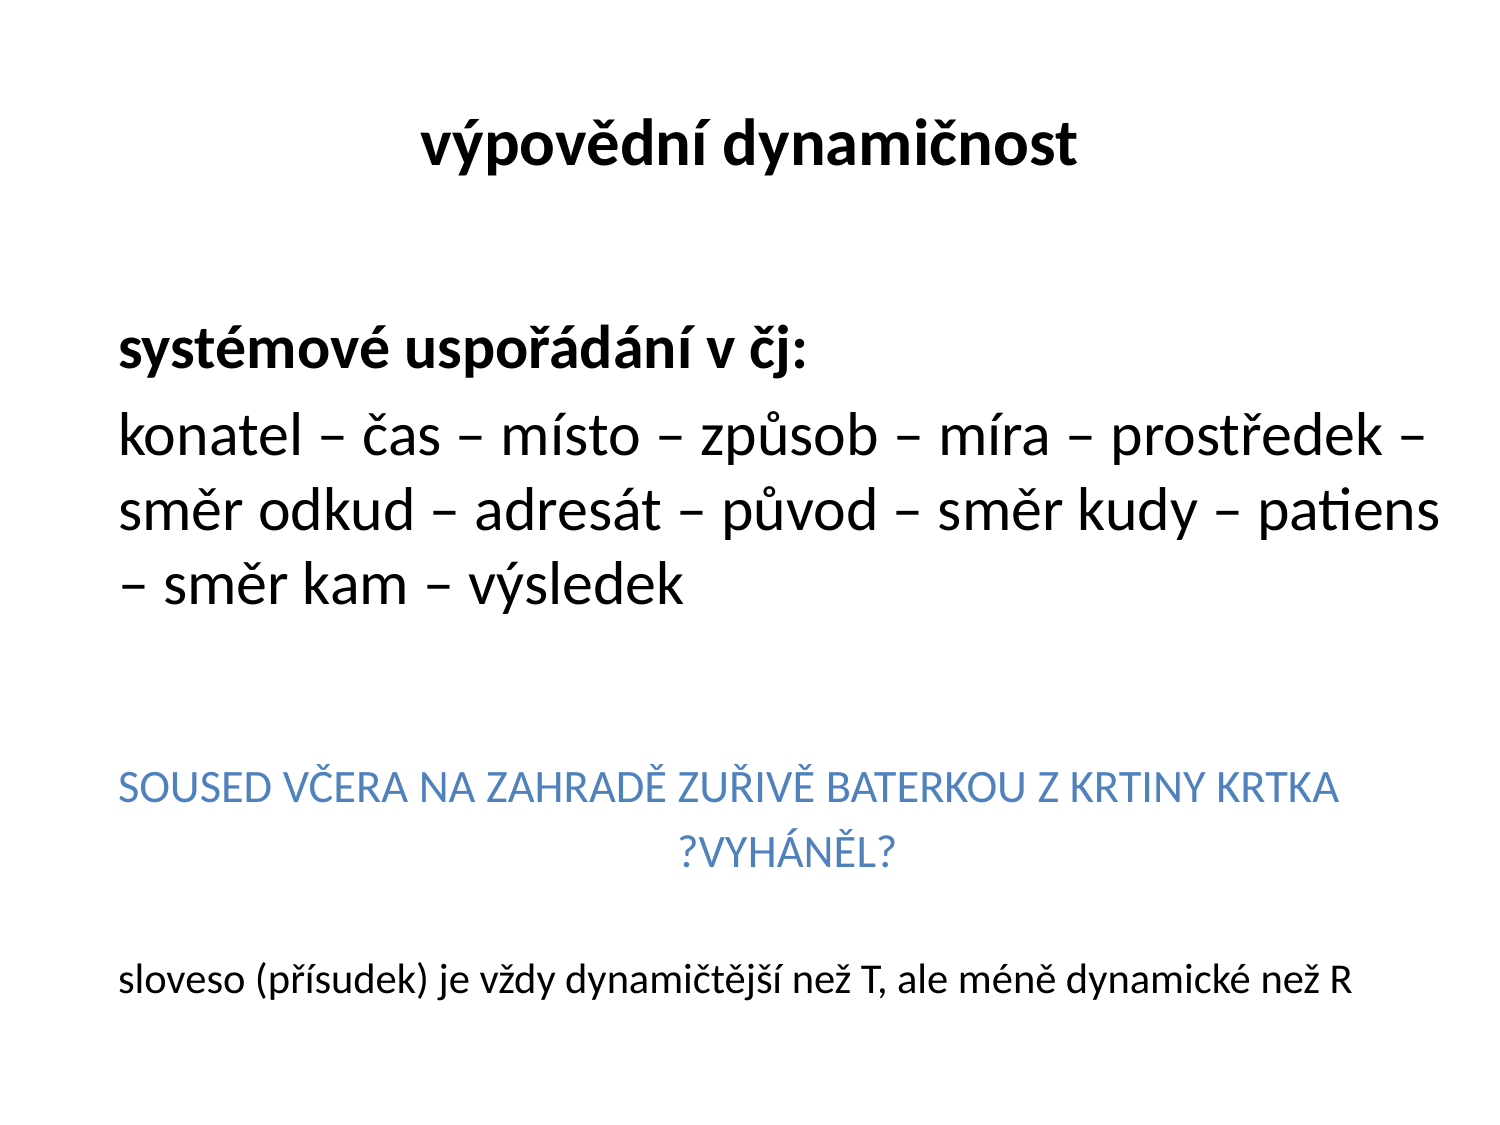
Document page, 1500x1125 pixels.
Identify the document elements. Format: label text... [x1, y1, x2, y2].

title výpovědní dynamičnost [75, 45, 1425, 233]
list systémové uspořádání v čj: konatel – čas – místo – způsob – míra – prostředek – směr odkud – adresát – původ – směr kudy – patiens – směr kam – výsledek SOUSED VČERA NA ZAHRADĚ ZUŘIVĚ BATERKOU Z KRTINY KRTKA ?VYHÁNĚL? sloveso (přísudek) je vždy dynamičtější než T, ale méně dynamické než R [103, 299, 1472, 1014]
